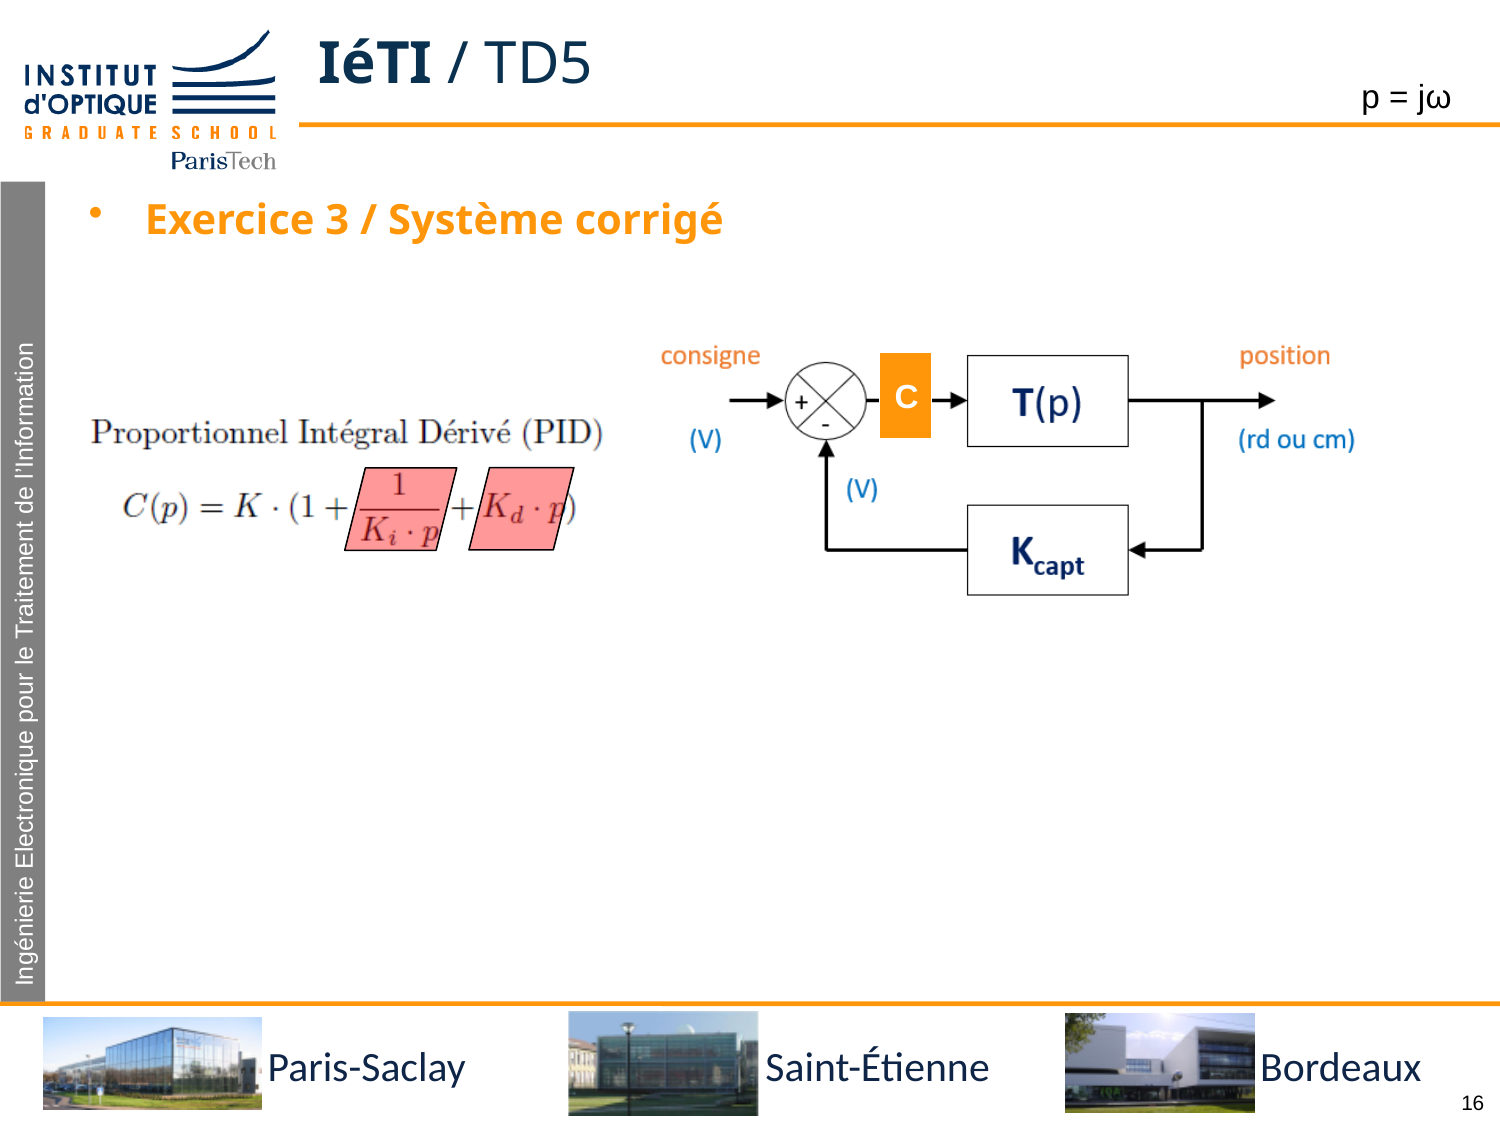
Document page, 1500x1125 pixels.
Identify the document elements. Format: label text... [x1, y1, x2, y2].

picture [646, 323, 1375, 605]
picture [89, 407, 604, 563]
text_box Ingénierie Electronique pour le Traitement de l’Information [0, 181, 46, 1002]
picture [1065, 1013, 1255, 1113]
picture [568, 1011, 759, 1116]
text_box p = jω [1346, 67, 1500, 123]
picture [0, 7, 299, 191]
title IéTI / TD5 [303, 4, 1500, 117]
picture [43, 1017, 262, 1110]
list Exercice 3 / Système corrigé [73, 185, 1424, 256]
